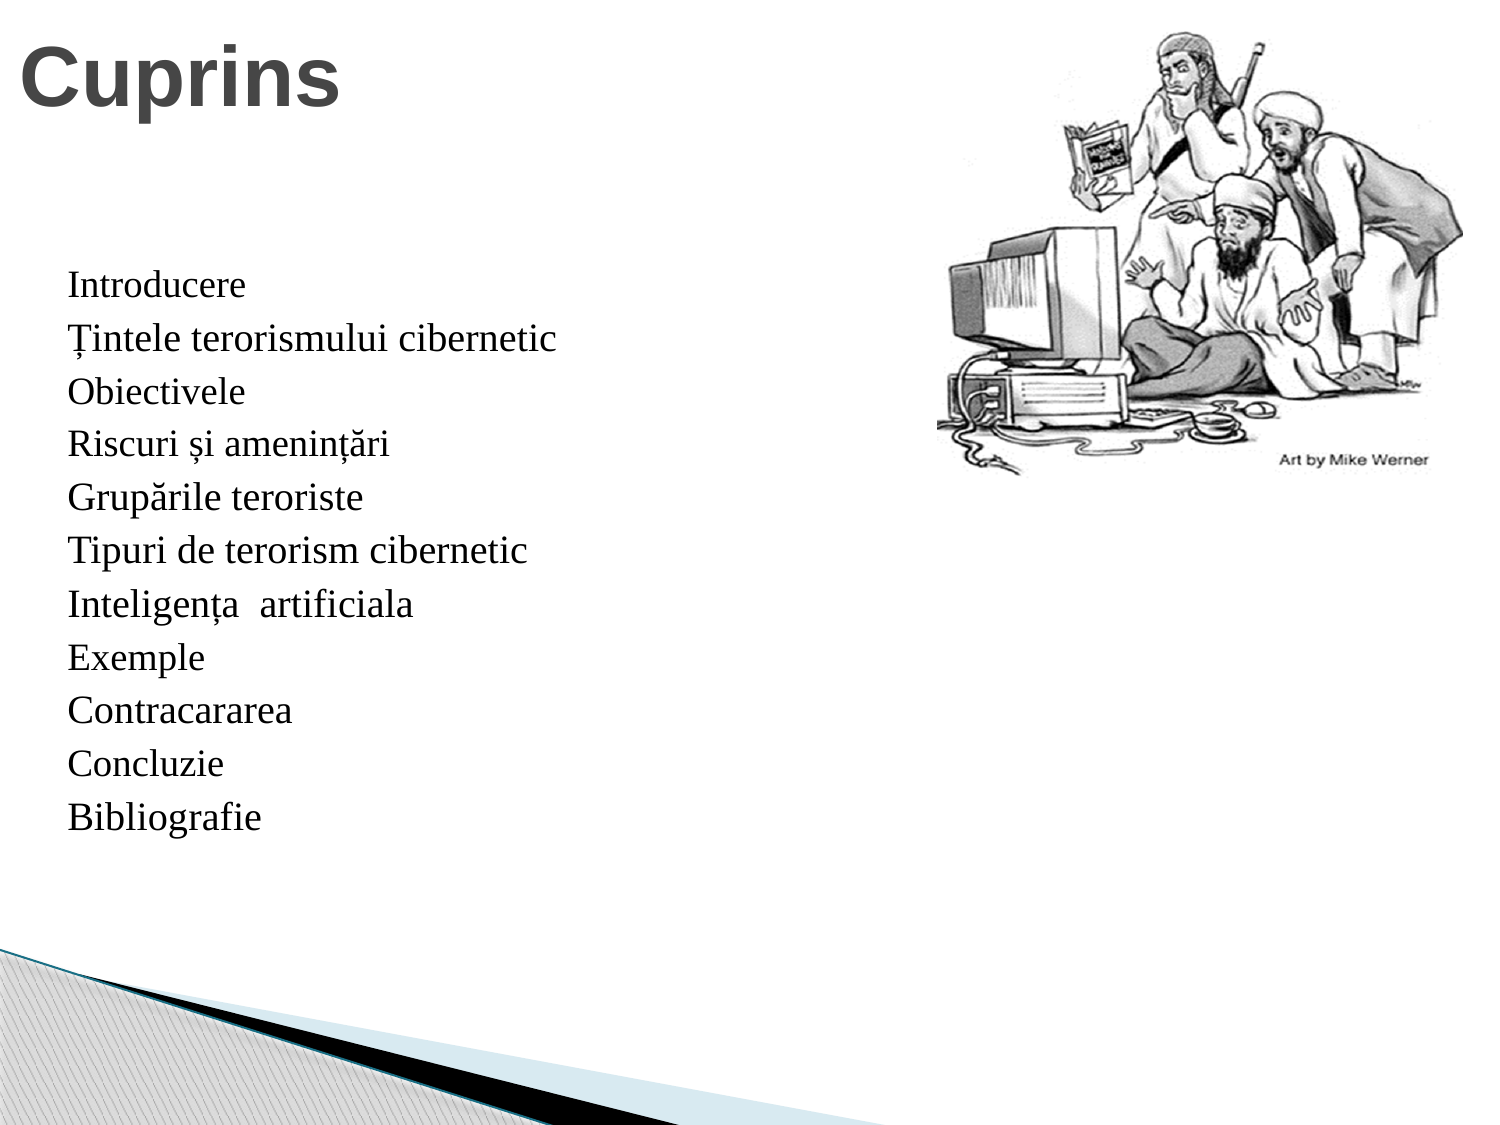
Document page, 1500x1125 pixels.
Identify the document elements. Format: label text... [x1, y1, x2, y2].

picture [937, 24, 1463, 479]
title Cuprins [4, 0, 1242, 148]
list Introducere Țintele terorismului cibernetic Obiectivele Riscuri și amenințări Grupările teroriste Tipuri de terorism cibernetic Inteligența artificiala Exemple Contracararea Concluzie Bibliografie [50, 251, 1050, 852]
